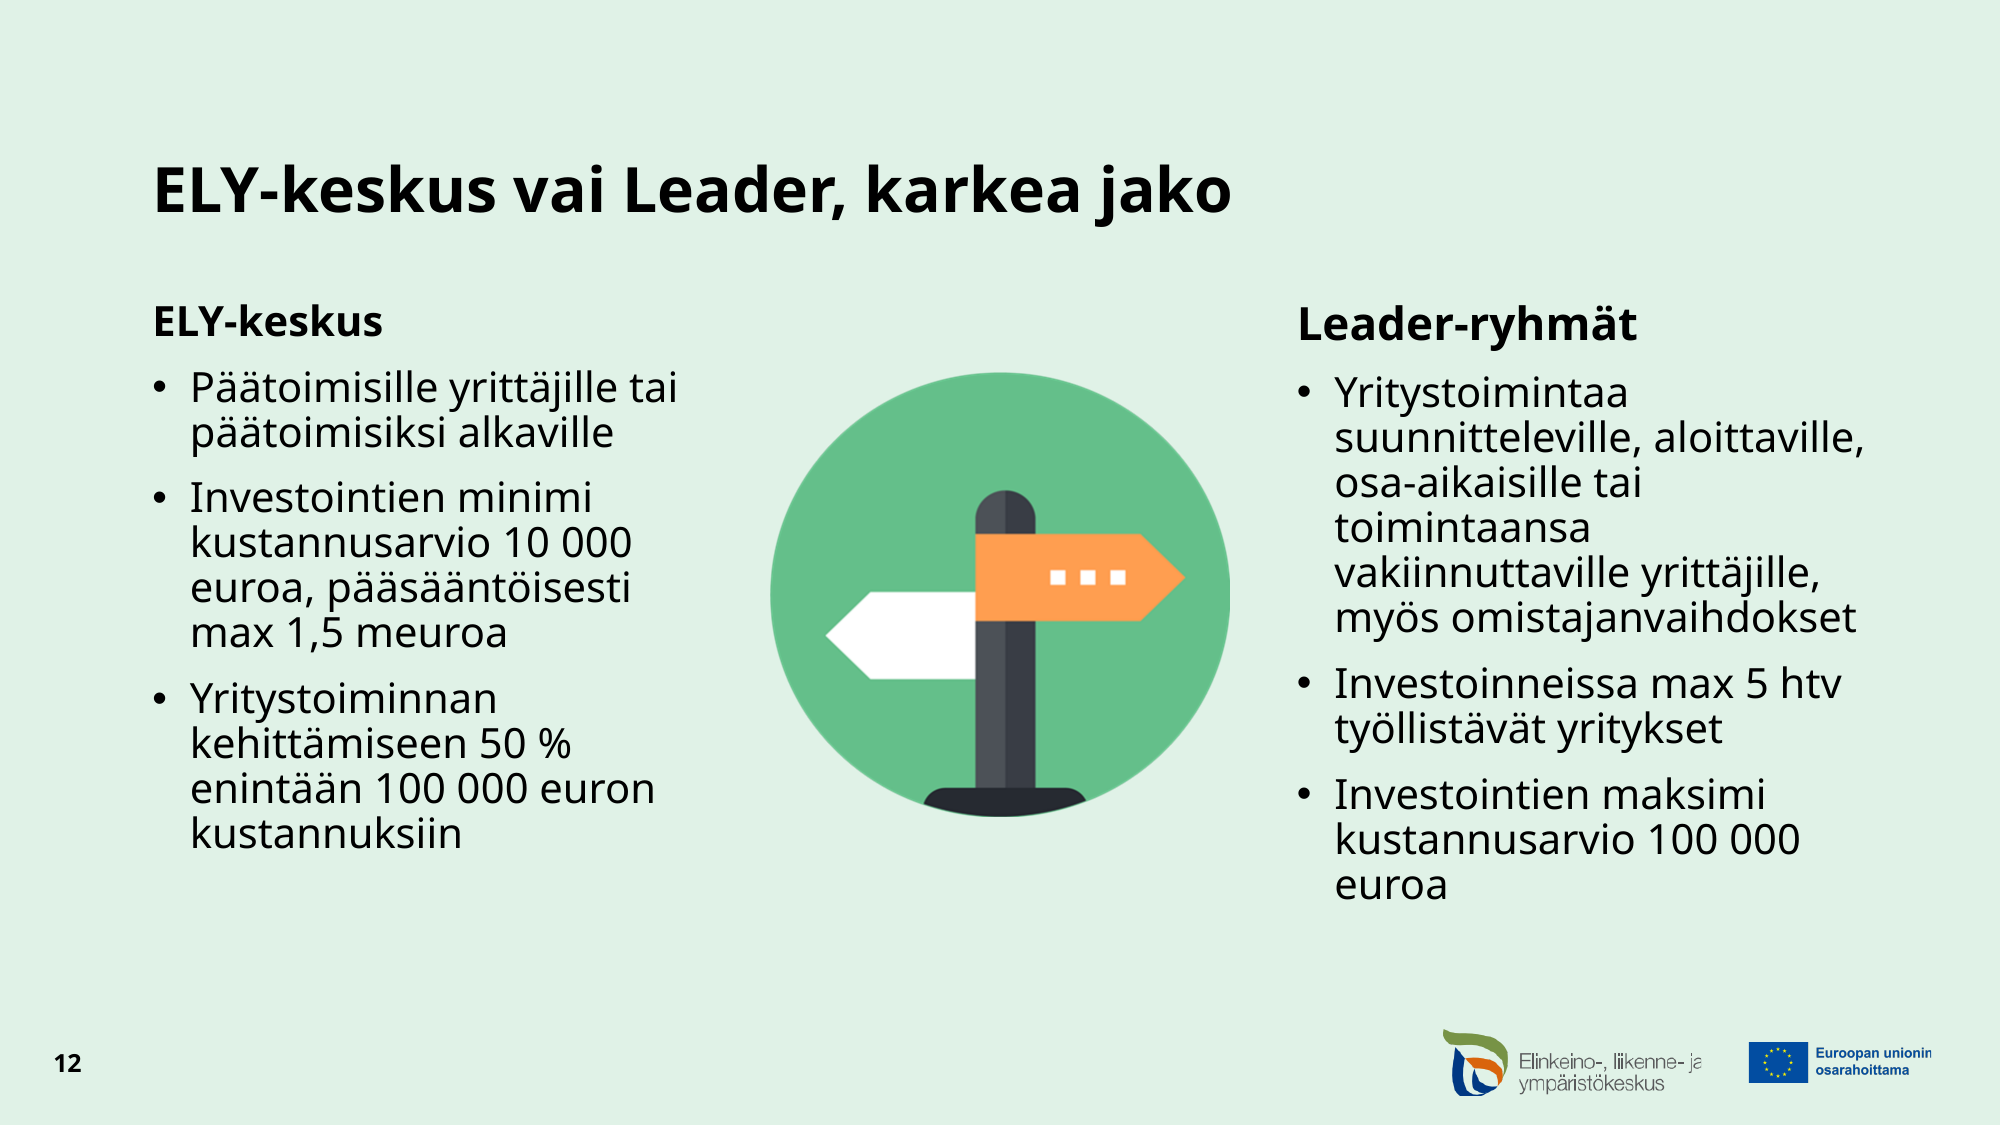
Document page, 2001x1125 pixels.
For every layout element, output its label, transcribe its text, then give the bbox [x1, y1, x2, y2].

picture [770, 372, 1230, 817]
title ELY-keskus vai Leader, karkea jako [137, 128, 1882, 258]
text_box Leader-ryhmät Yritystoimintaa suunnitteleville, aloittaville, osa-aikaisille tai toimintaansa vakiinnuttaville yrittäjille, myös omistajanvaihdokset Investoinneissa max 5 htv työllistävät yritykset Investointien maksimi kustannusarvio 100 000 euroa [1281, 293, 1882, 997]
list ELY-keskus Päätoimisille yrittäjille tai päätoimisiksi alkaville Investointien minimi kustannusarvio 10 000 euroa, pääsääntöisesti max 1,5 meuroa Yritystoiminnan kehittämiseen 50 % enintään 100 000 euron kustannuksiin [137, 292, 738, 937]
